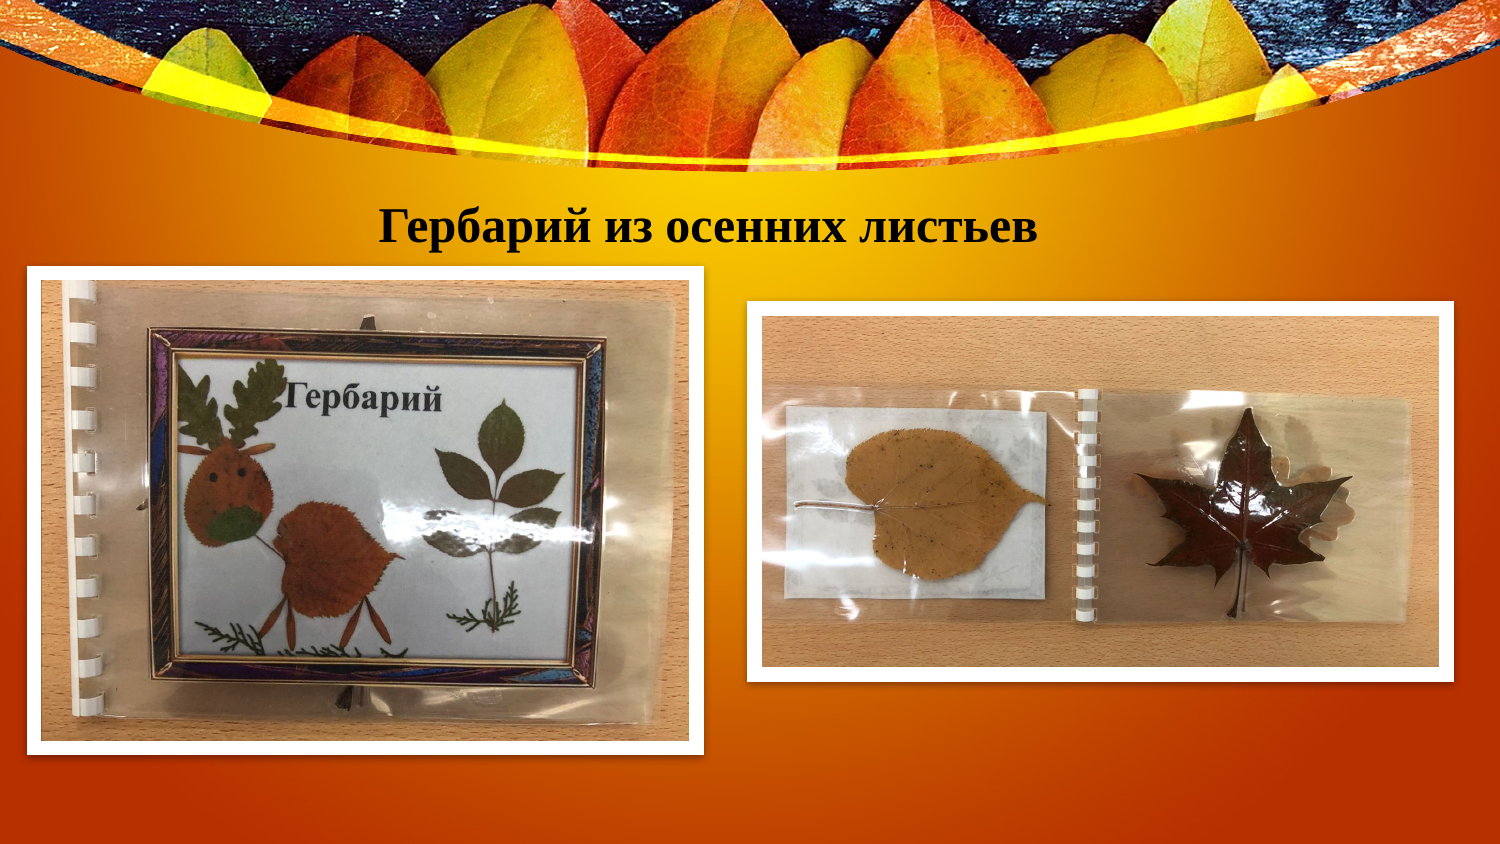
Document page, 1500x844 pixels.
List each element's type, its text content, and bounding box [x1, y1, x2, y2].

text_box Гербарий из осенних листьев [363, 185, 919, 261]
picture [0, 0, 1500, 844]
